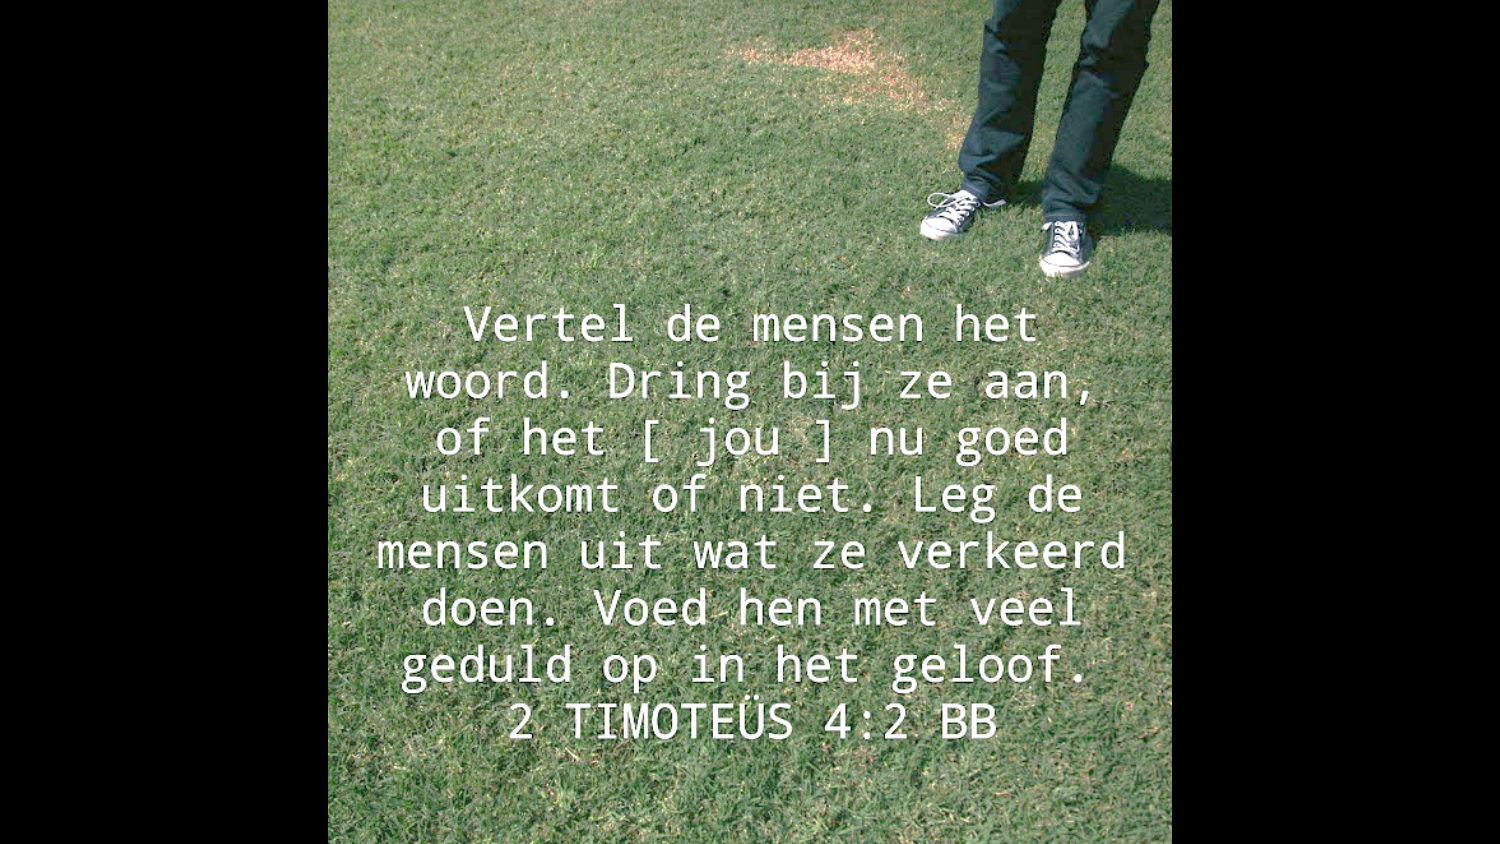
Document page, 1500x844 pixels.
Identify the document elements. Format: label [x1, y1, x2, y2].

picture [327, 0, 1173, 844]
